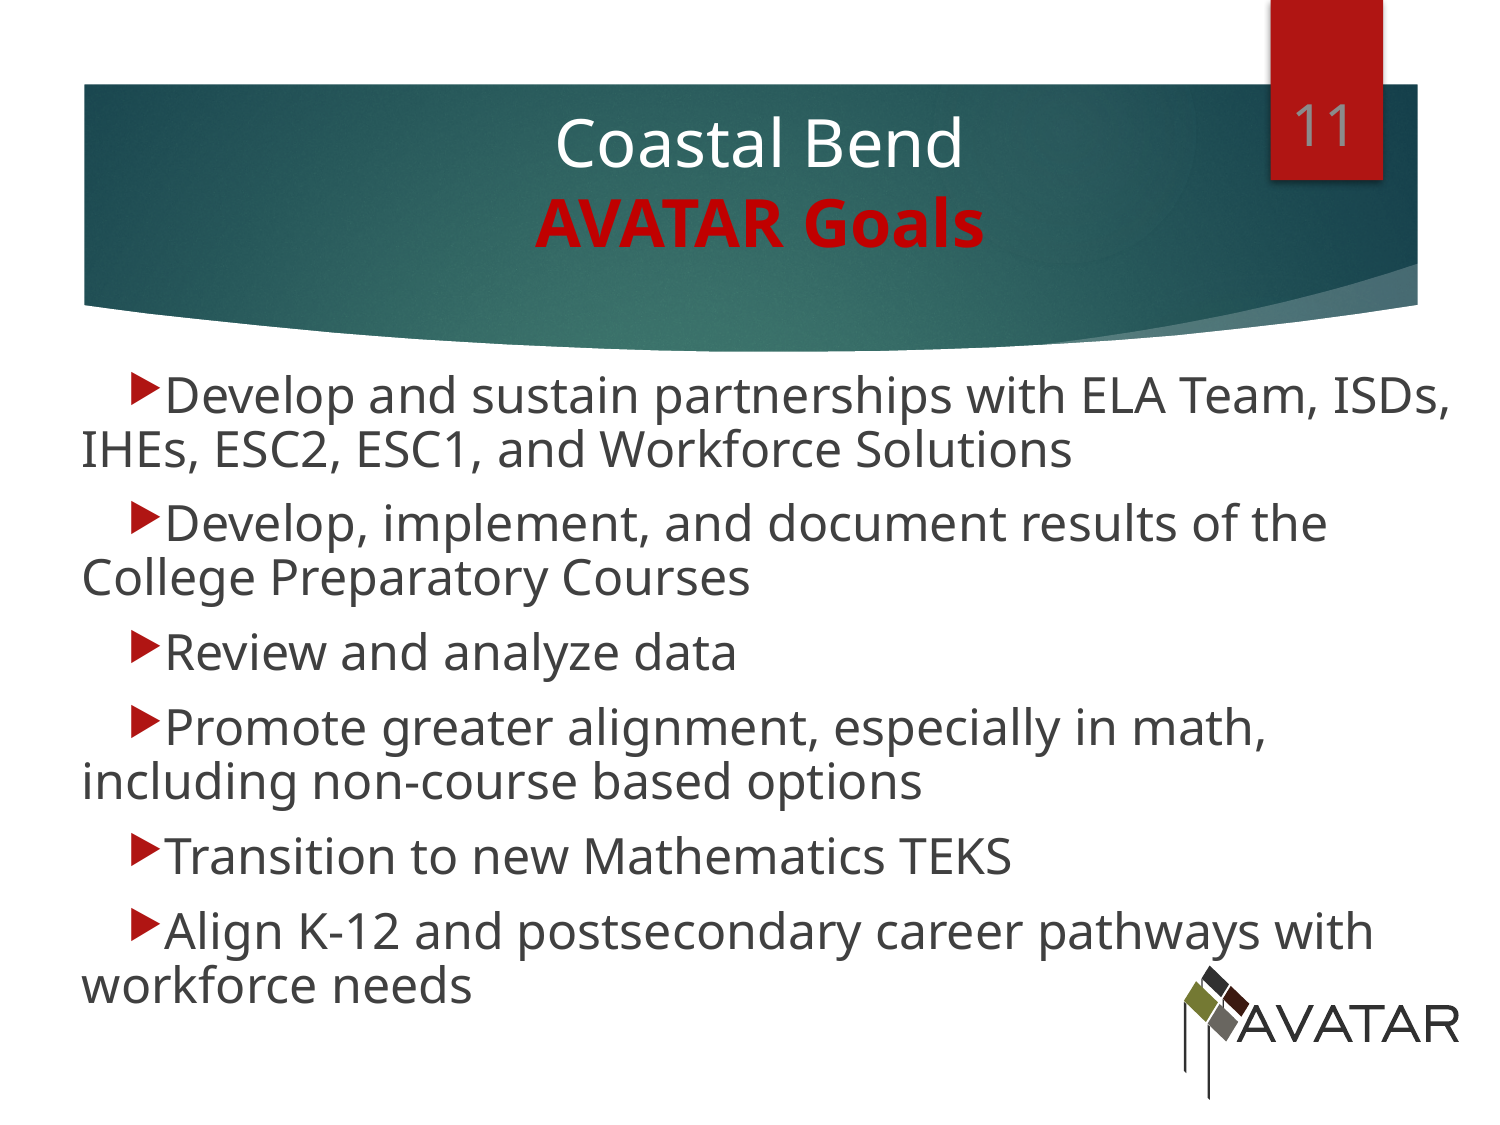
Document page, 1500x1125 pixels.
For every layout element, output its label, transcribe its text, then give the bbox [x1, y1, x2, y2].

title Coastal Bend AVATAR Goals [58, 50, 1463, 310]
slide_number 11 [1259, 48, 1390, 175]
list Develop and sustain partnerships with ELA Team, ISDs, IHEs, ESC2, ESC1, and Workforce Solutions Develop, implement, and document results of the College Preparatory Courses Review and analyze data Promote greater alignment, especially in math, including non-course based options Transition to new Mathematics TEKS Align K-12 and postsecondary career pathways with workforce needs [0, 362, 1500, 1125]
